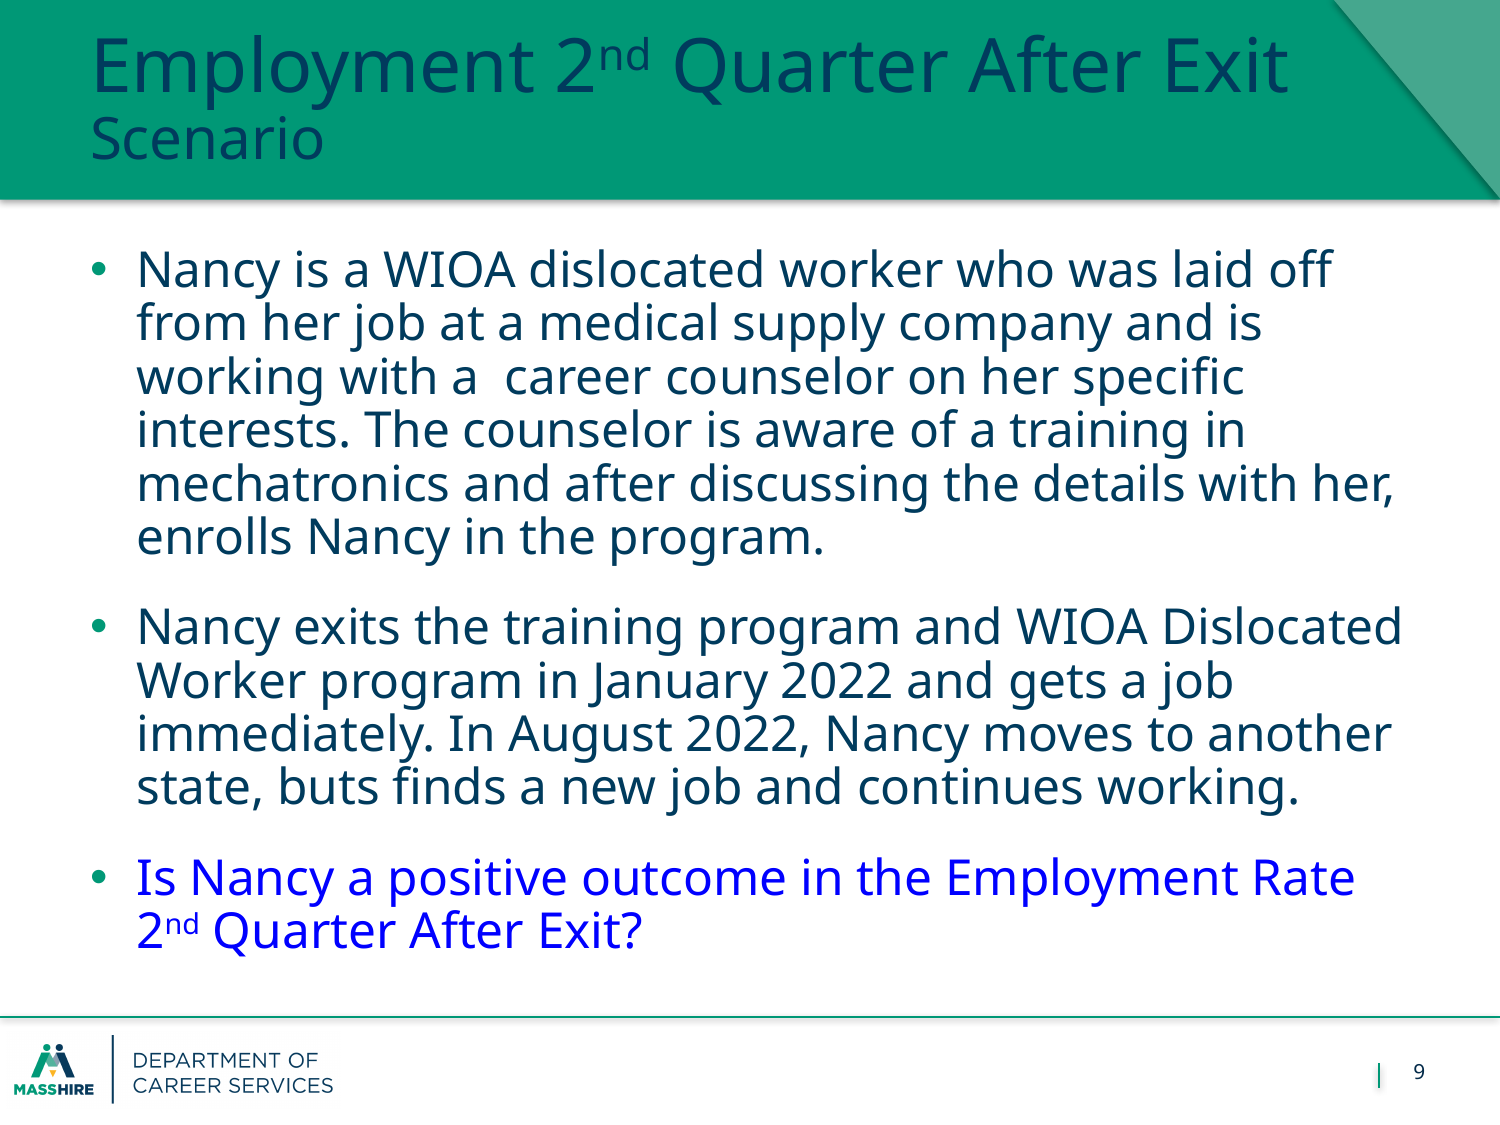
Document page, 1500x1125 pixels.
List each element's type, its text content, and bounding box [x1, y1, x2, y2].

title Employment 2nd Quarter After Exit Scenario [75, 22, 1425, 178]
list Nancy is a WIOA dislocated worker who was laid off from her job at a medical supply company and is working with a career counselor on her specific interests. The counselor is aware of a training in mechatronics and after discussing the details with her, enrolls Nancy in the program. Nancy exits the training program and WIOA Dislocated Worker program in January 2022 and gets a job immediately. In August 2022, Nancy moves to another state, buts finds a new job and continues working. Is Nancy a positive outcome in the Employment Rate 2nd Quarter After Exit? [75, 237, 1425, 980]
picture [6, 1031, 341, 1109]
slide_number 9 [1376, 1042, 1425, 1103]
